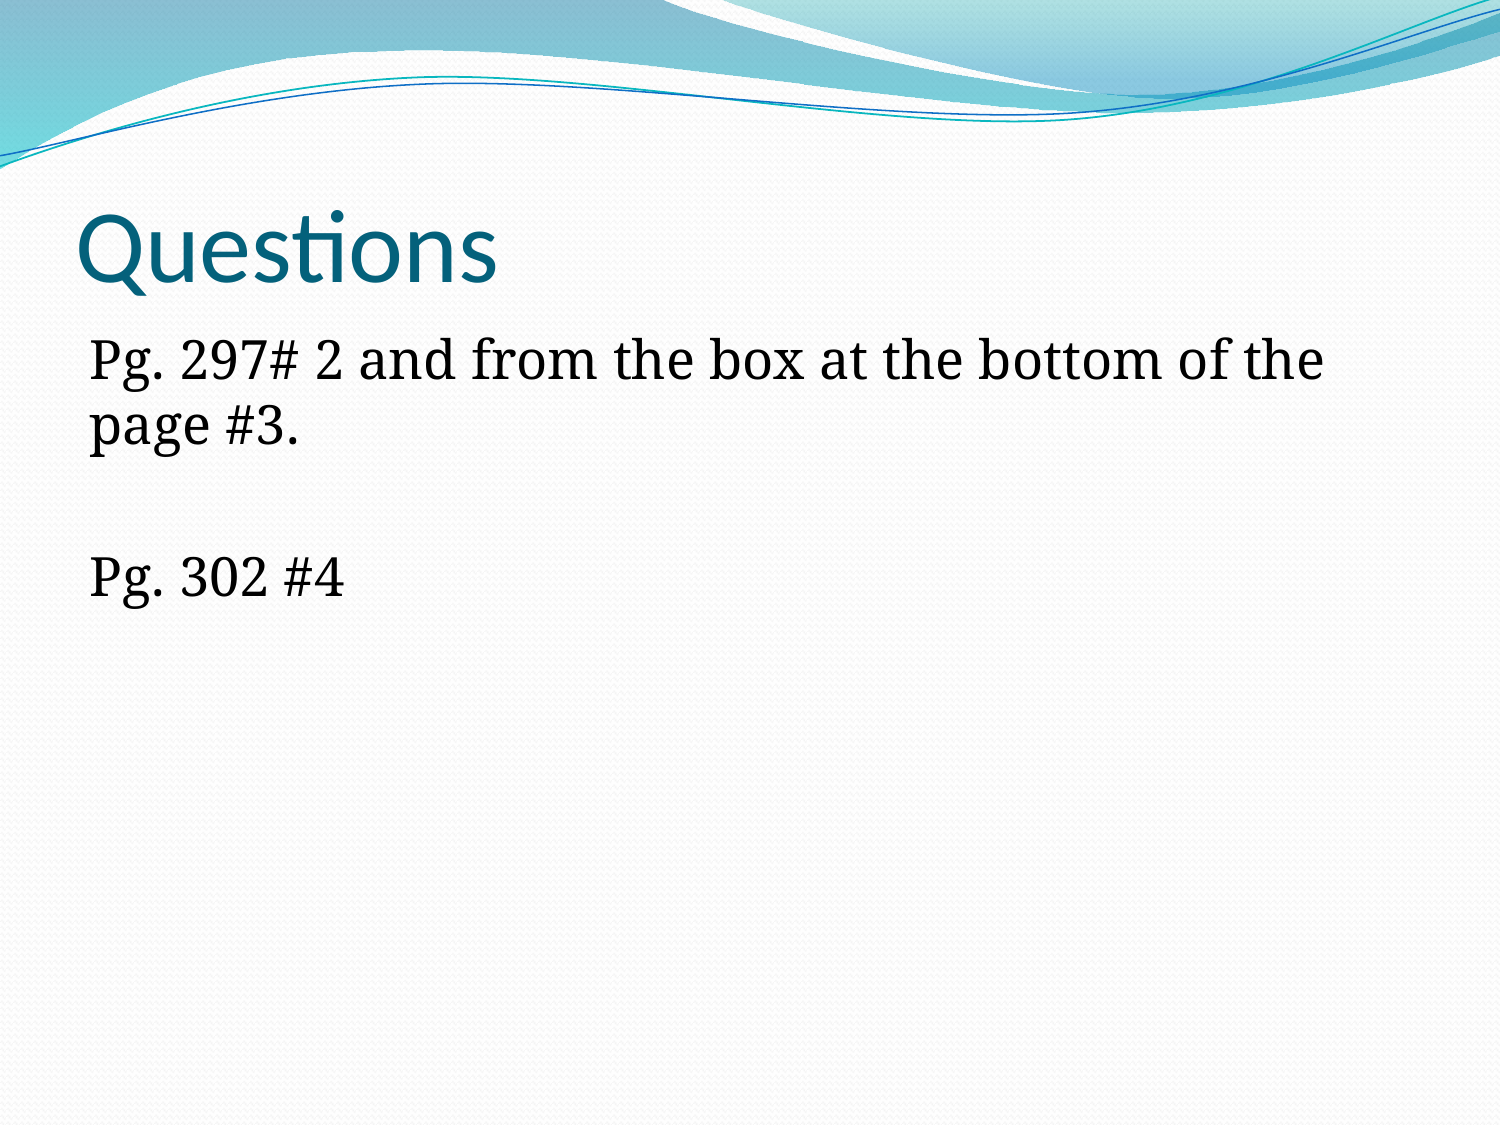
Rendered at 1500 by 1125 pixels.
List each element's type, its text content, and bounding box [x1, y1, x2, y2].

title Questions [75, 115, 1425, 303]
list Pg. 297# 2 and from the box at the bottom of the page #3. Pg. 302 #4 [75, 317, 1425, 1038]
